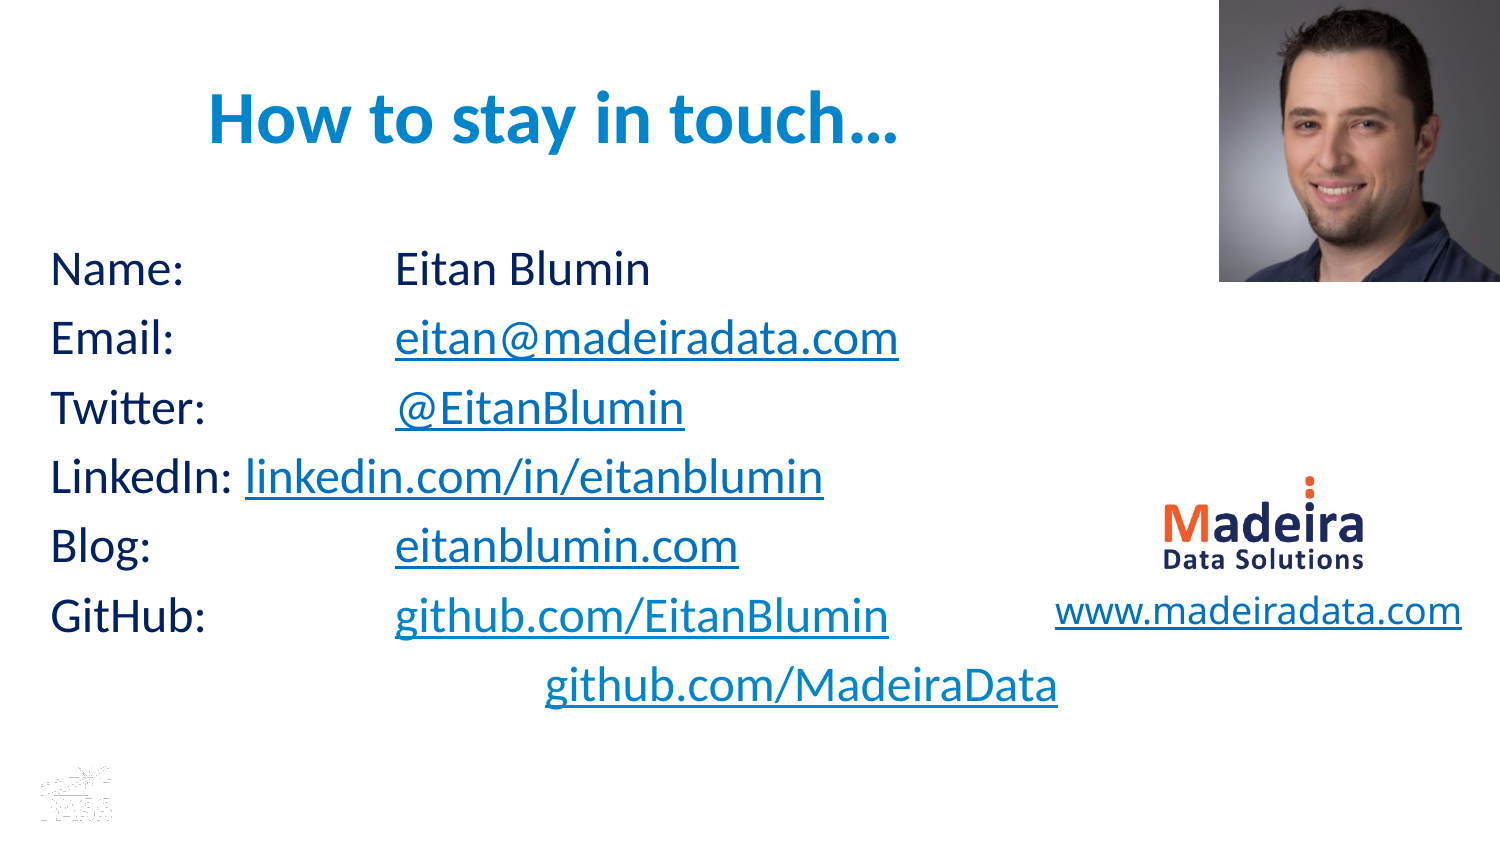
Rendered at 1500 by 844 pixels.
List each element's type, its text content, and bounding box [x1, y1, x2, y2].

text_box Name: Eitan Blumin Email: eitan@madeiradata.com Twitter: @EitanBlumin LinkedIn: linkedin.com/in/eitanblumin Blog: eitanblumin.com GitHub: github.com/EitanBlumin github.com/MadeiraData [35, 227, 1445, 719]
picture [1218, 0, 1500, 282]
text_box How to stay in touch… [197, 62, 1057, 164]
picture [1151, 421, 1376, 646]
text_box www.madeiradata.com [1381, 579, 1487, 645]
picture [41, 764, 112, 821]
text_box www.madeiradata.com [1040, 579, 1146, 645]
